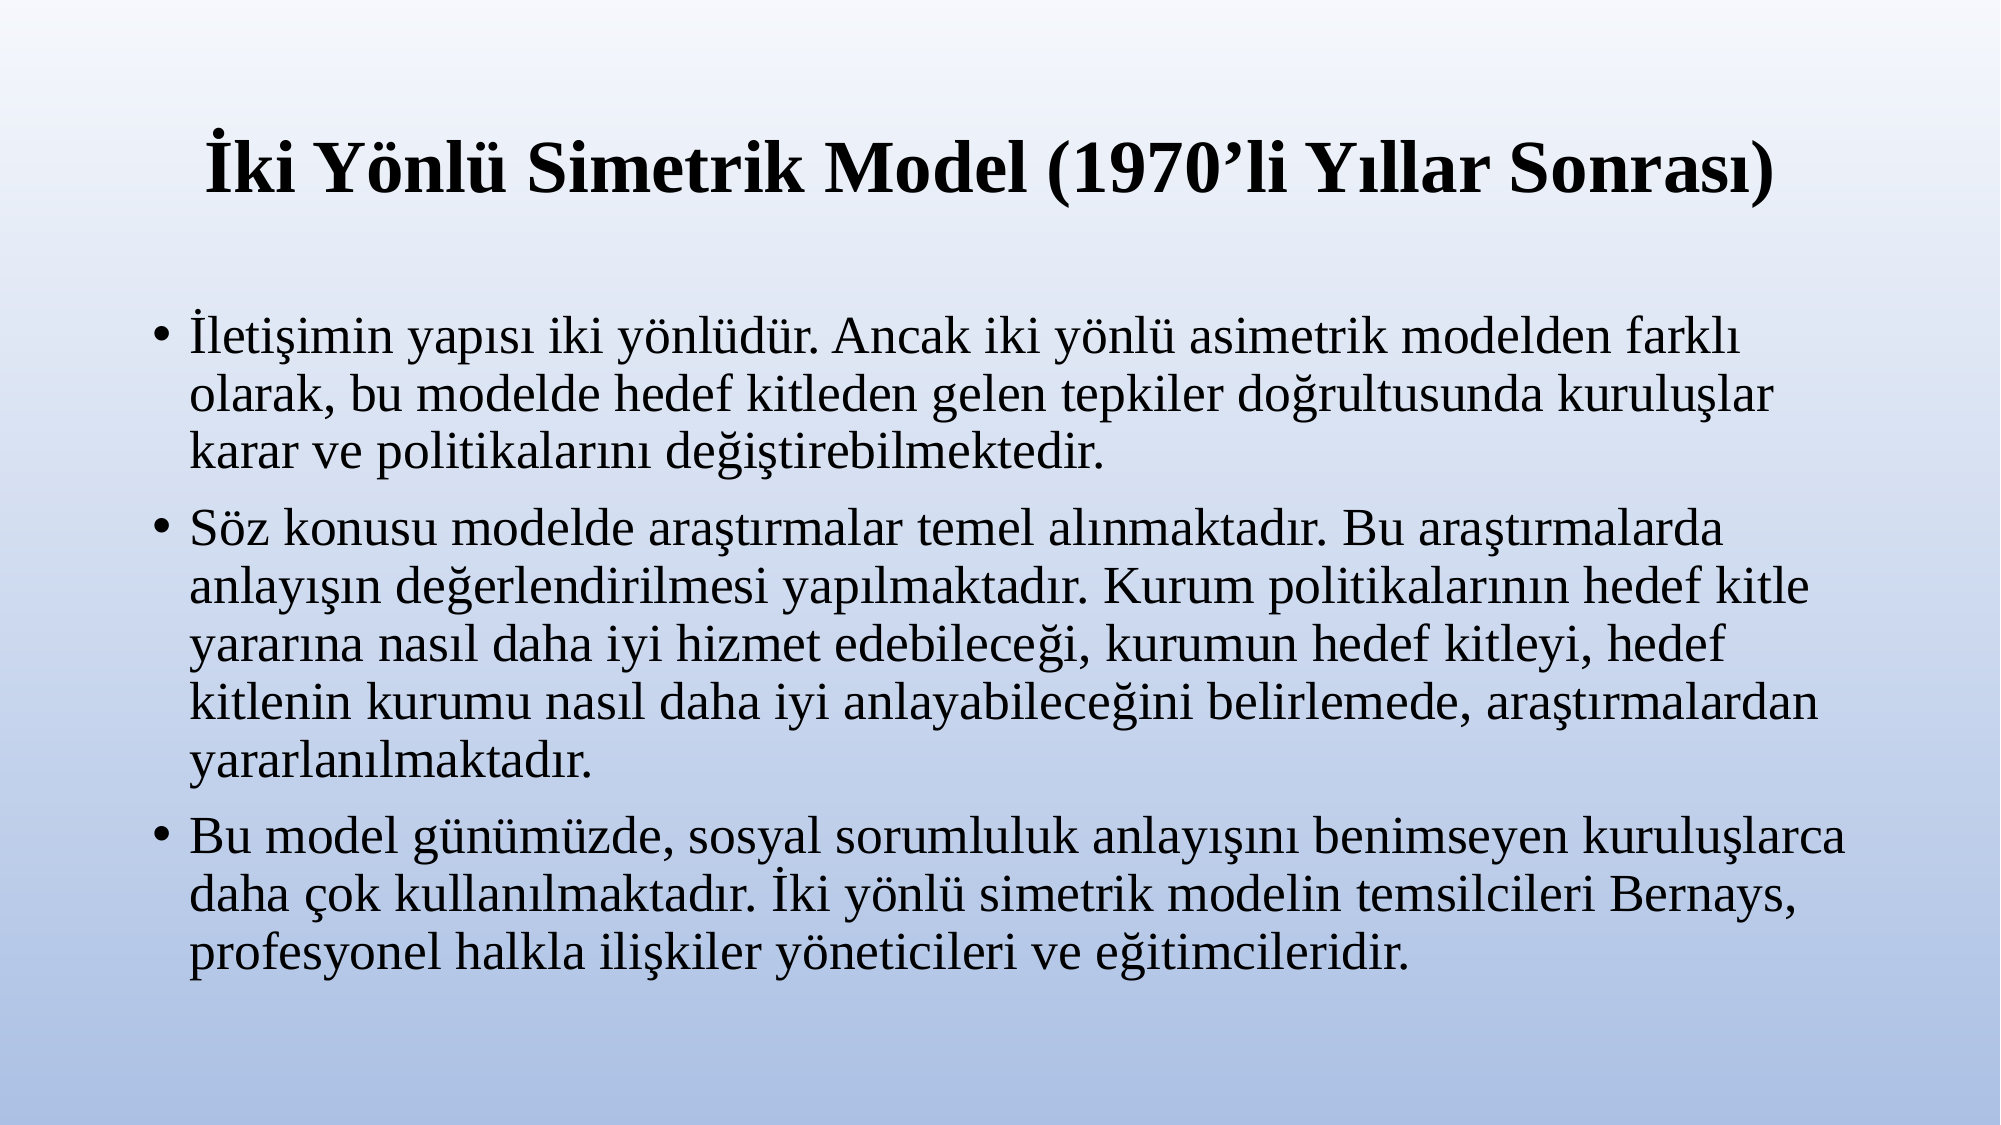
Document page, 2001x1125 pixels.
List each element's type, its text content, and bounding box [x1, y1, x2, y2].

list İletişimin yapısı iki yönlüdür. Ancak iki yönlü asimetrik modelden farklı olarak, bu modelde hedef kitleden gelen tepkiler doğrultusunda kuruluşlar karar ve politikalarını değiştirebilmektedir. Söz konusu modelde araştırmalar temel alınmaktadır. Bu araştırmalarda anlayışın değerlendirilmesi yapılmaktadır. Kurum politikalarının hedef kitle yararına nasıl daha iyi hizmet edebileceği, kurumun hedef kitleyi, hedef kitlenin kurumu nasıl daha iyi anlayabileceğini belirlemede, araştırmalardan yararlanılmaktadır. Bu model günümüzde, sosyal sorumluluk anlayışını benimseyen kuruluşlarca daha çok kullanılmaktadır. İki yönlü simetrik modelin temsilcileri Bernays, profesyonel halkla ilişkiler yöneticileri ve eğitimcileridir. [137, 299, 1863, 1014]
title İki Yönlü Simetrik Model (1970’li Yıllar Sonrası) [137, 59, 1863, 278]
